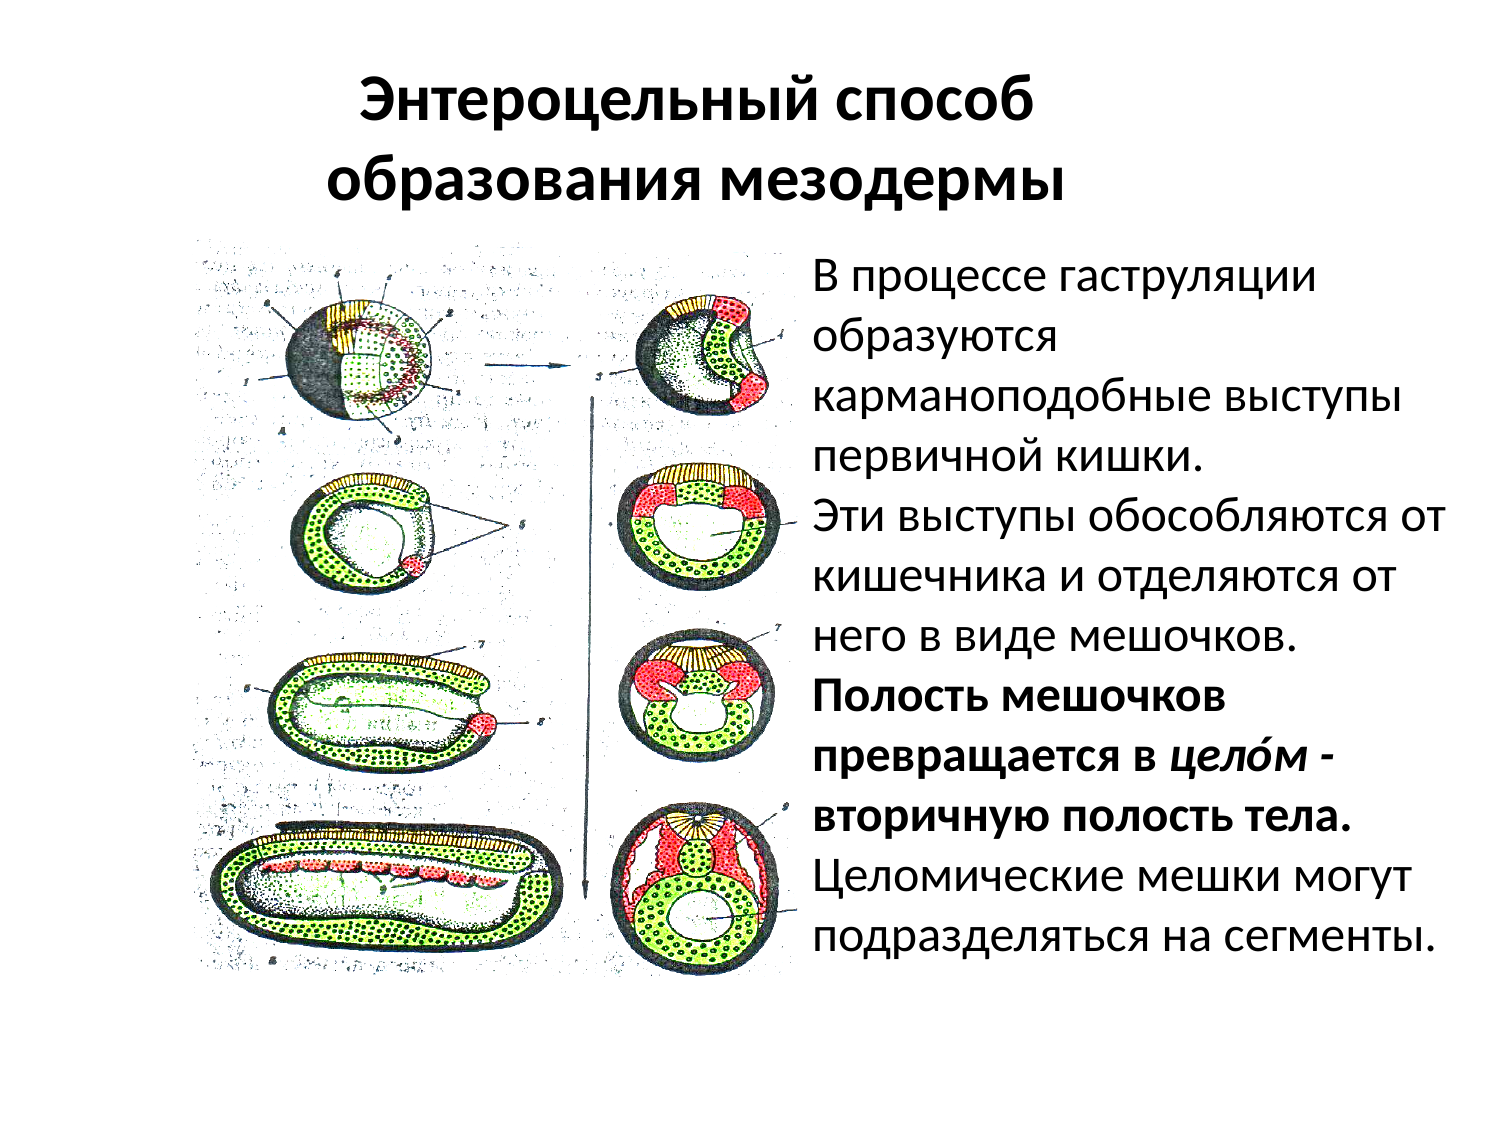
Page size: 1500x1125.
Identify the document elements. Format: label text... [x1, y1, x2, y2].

picture [192, 239, 798, 977]
text_box В процессе гаструляции образуются карманоподобные выступы первичной кишки. Эти выступы обособляются oт кишечника и отделяются от него в виде мешочков. Полость мешочков превращается в целóм - вторичную полость тела. Целомические мешки могут подразделяться на сегменты. [797, 234, 1465, 970]
text_box Энтероцельный способ образования мезодермы [152, 46, 1243, 222]
